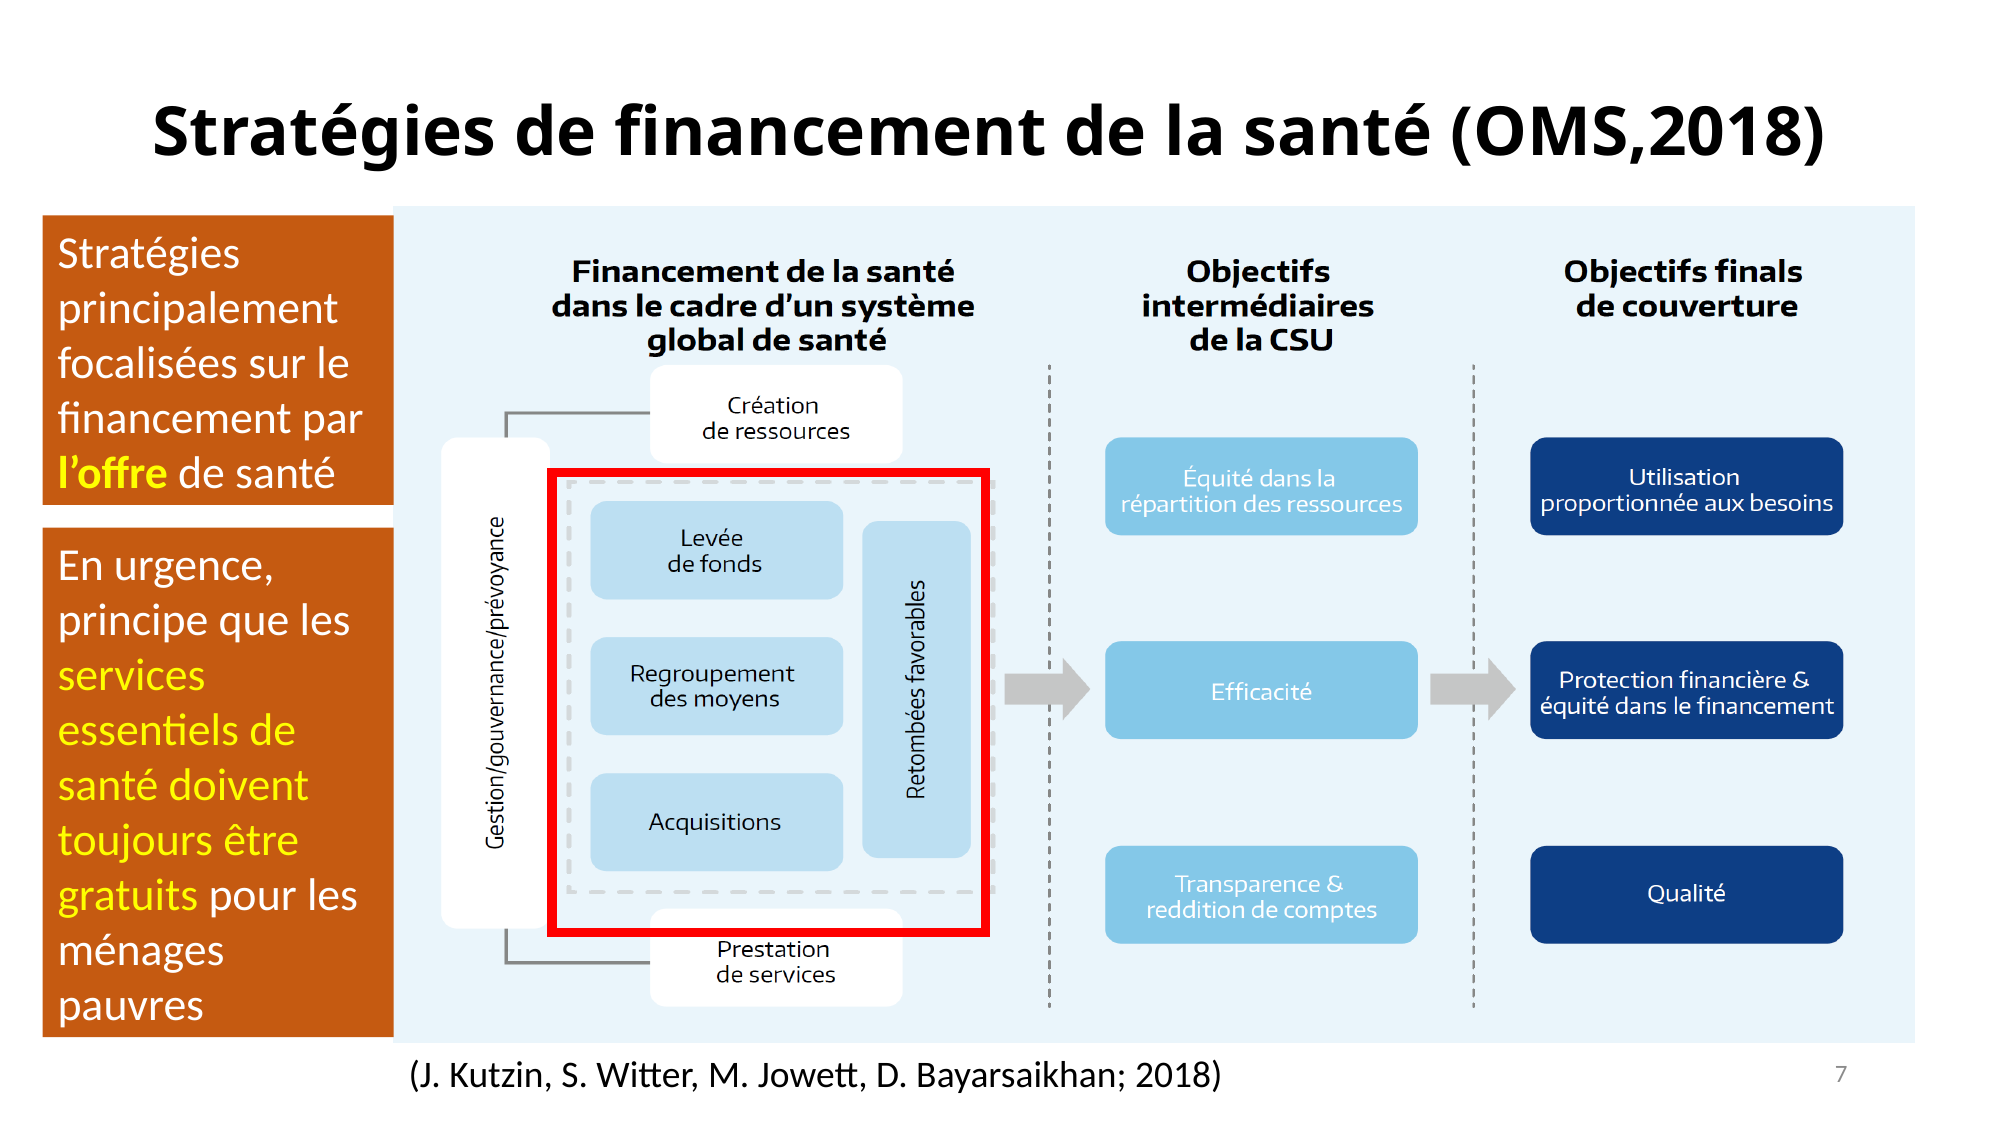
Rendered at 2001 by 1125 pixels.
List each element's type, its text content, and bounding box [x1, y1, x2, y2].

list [393, 206, 1915, 1043]
title Stratégies de financement de la santé (OMS,2018) [137, 52, 1863, 215]
text_box En urgence, principe que les services essentiels de santé doivent toujours être gratuits pour les ménages pauvres [42, 527, 393, 1038]
text_box (J. Kutzin, S. Witter, M. Jowett, D. Bayarsaikhan; 2018) [393, 1043, 1811, 1103]
slide_number 7 [1811, 1043, 1863, 1103]
text_box Stratégies principalement focalisées sur le financement par l’offre de santé [42, 215, 393, 505]
